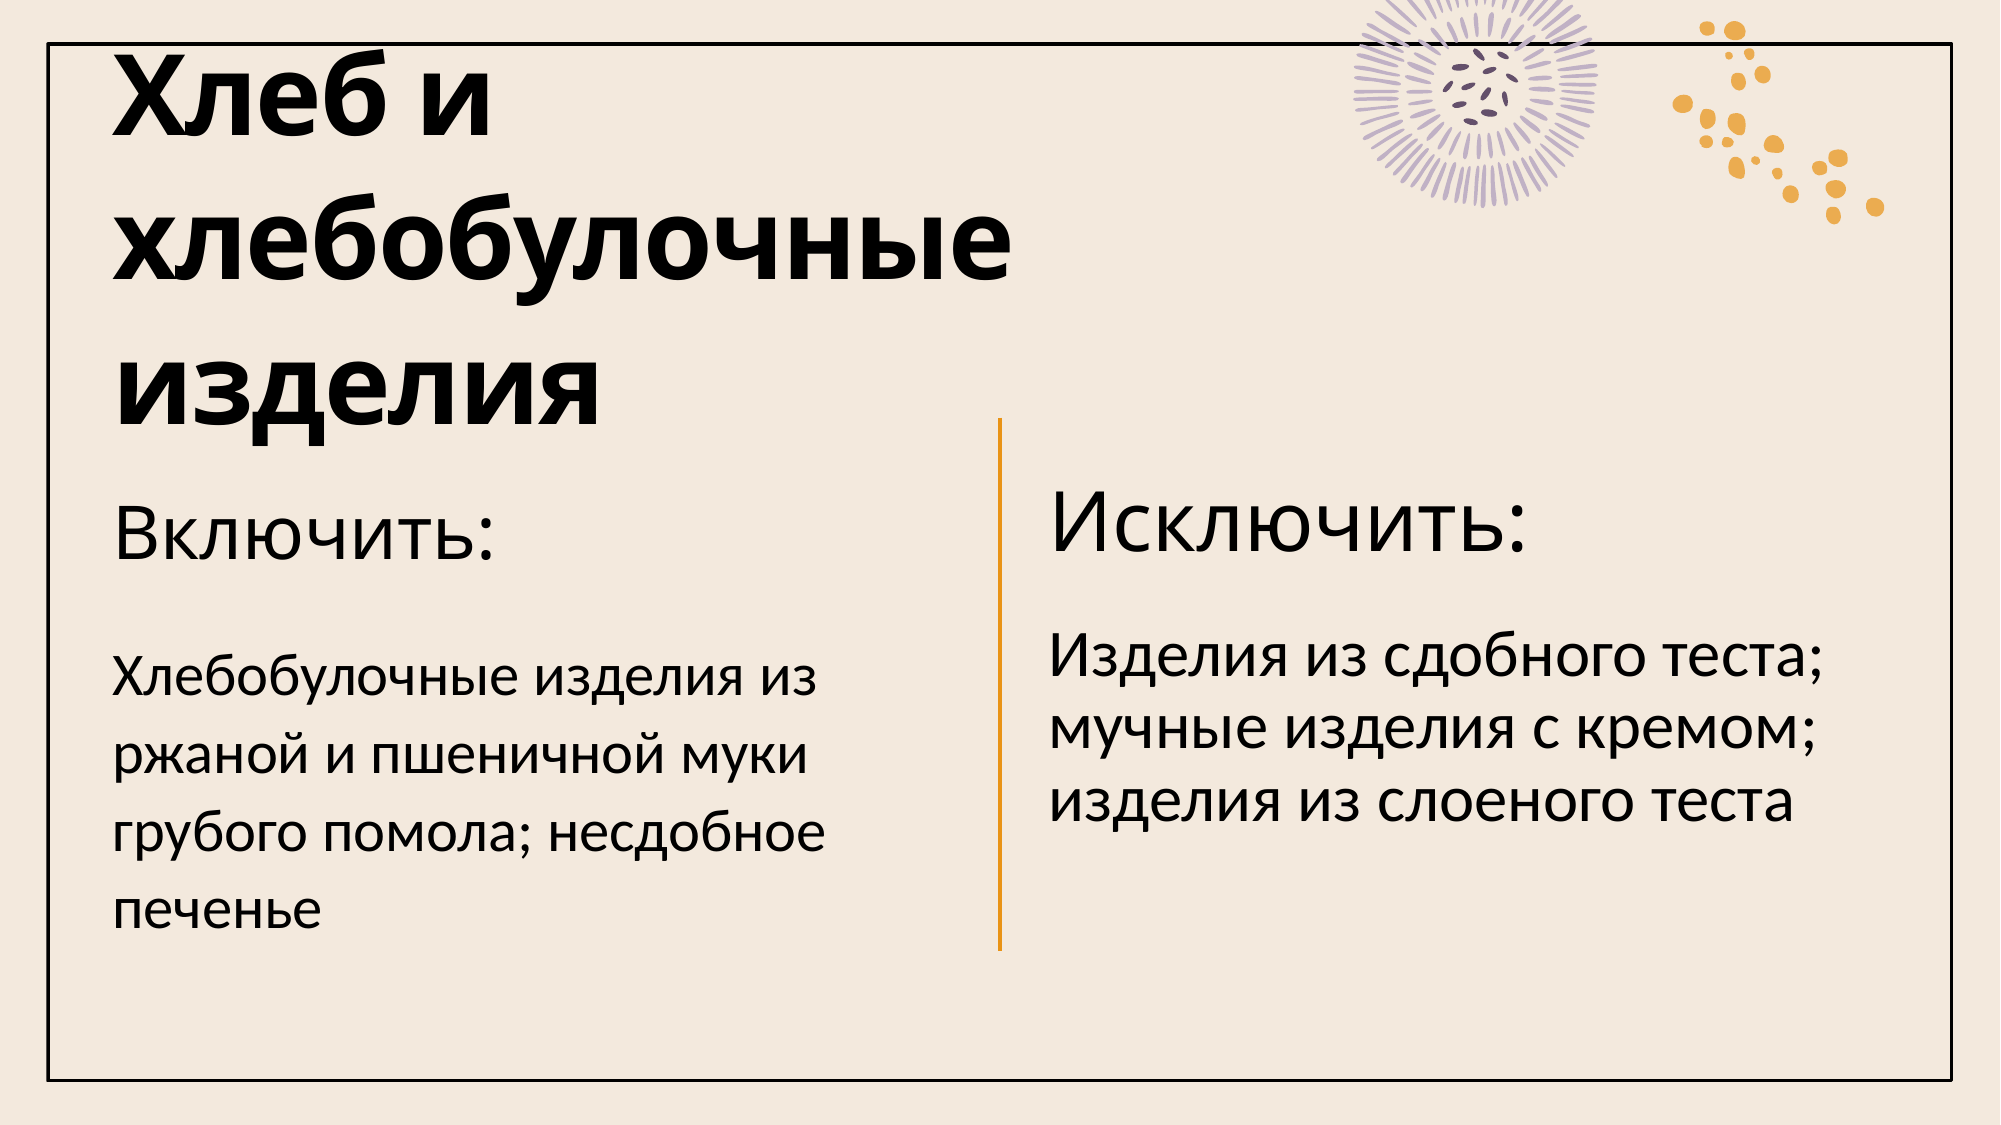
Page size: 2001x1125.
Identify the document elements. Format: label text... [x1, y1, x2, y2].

title Хлеб и хлебобулочные изделия [112, 50, 1290, 411]
list Включить: Хлебобулочные изделия из ржаной и пшеничной муки грубого помола; несдобное печенье [112, 471, 952, 949]
list Исключить: Изделия из сдобного теста; мучные изделия с кремом; изделия из слоеного теста [1048, 471, 1889, 949]
